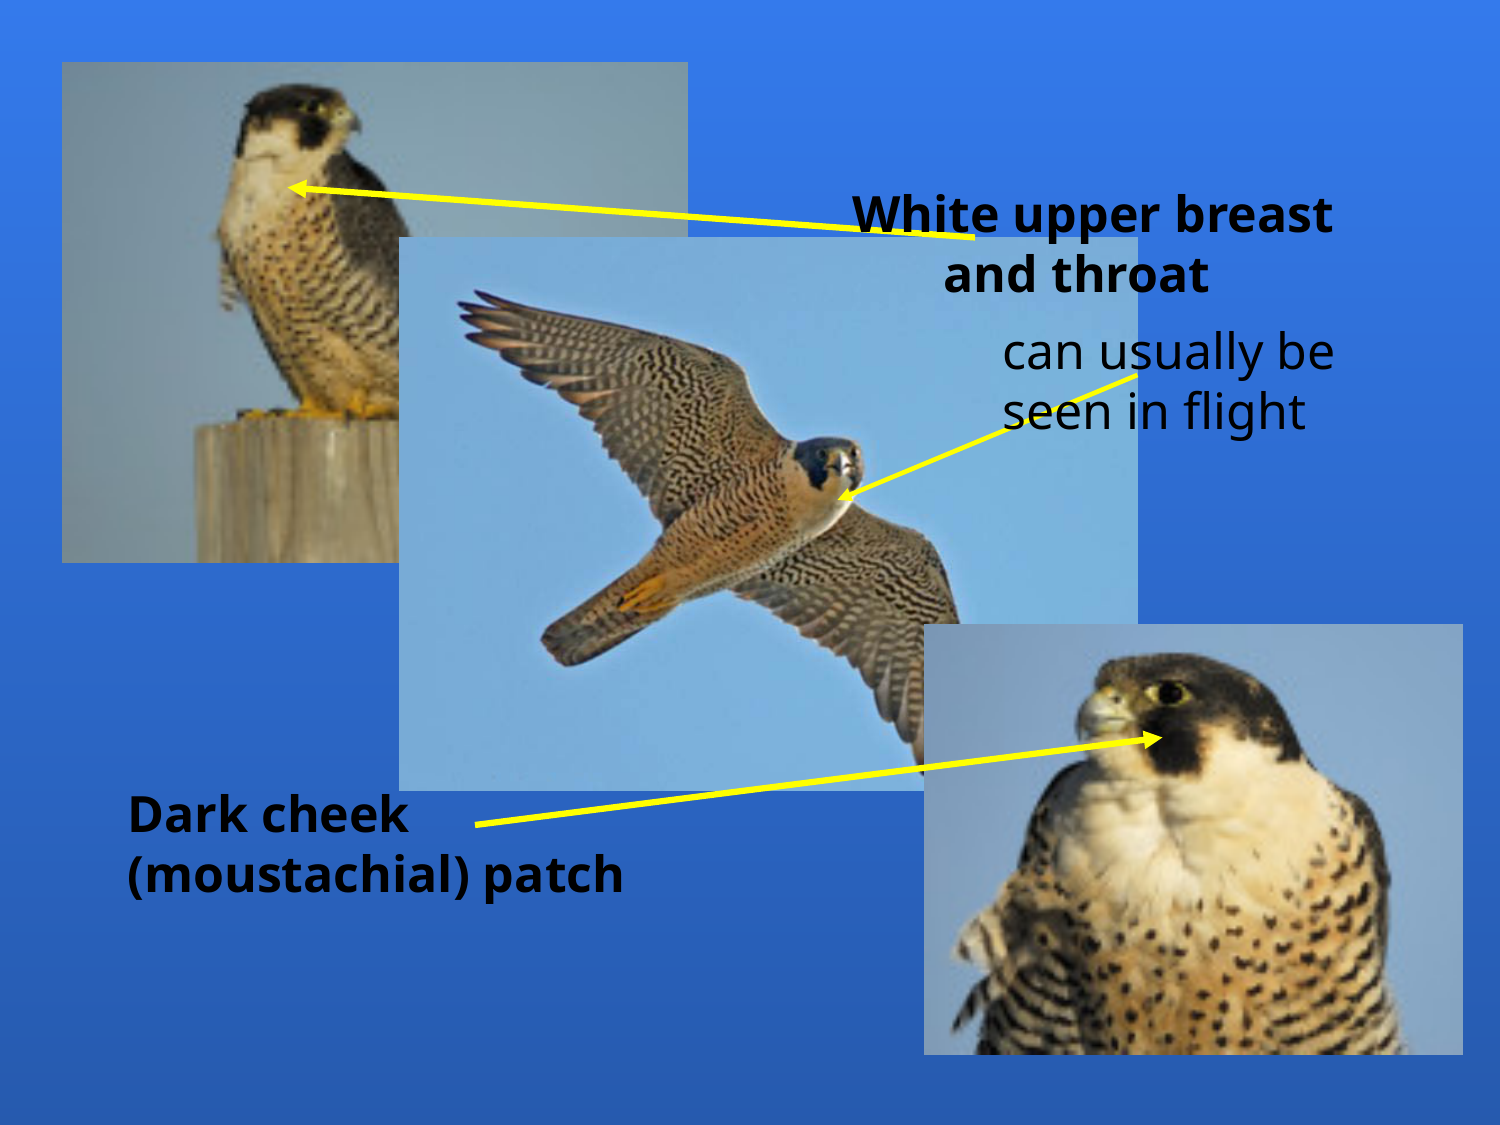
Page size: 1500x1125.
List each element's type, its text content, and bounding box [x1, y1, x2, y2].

text_box Dark cheek (moustachial) patch [112, 774, 738, 910]
text_box White upper breast and throat [837, 174, 1410, 310]
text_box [474, 737, 1163, 826]
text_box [287, 187, 976, 238]
text_box can usually be seen in flight [1141, 312, 1403, 448]
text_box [837, 374, 1138, 501]
picture [62, 62, 1463, 1056]
